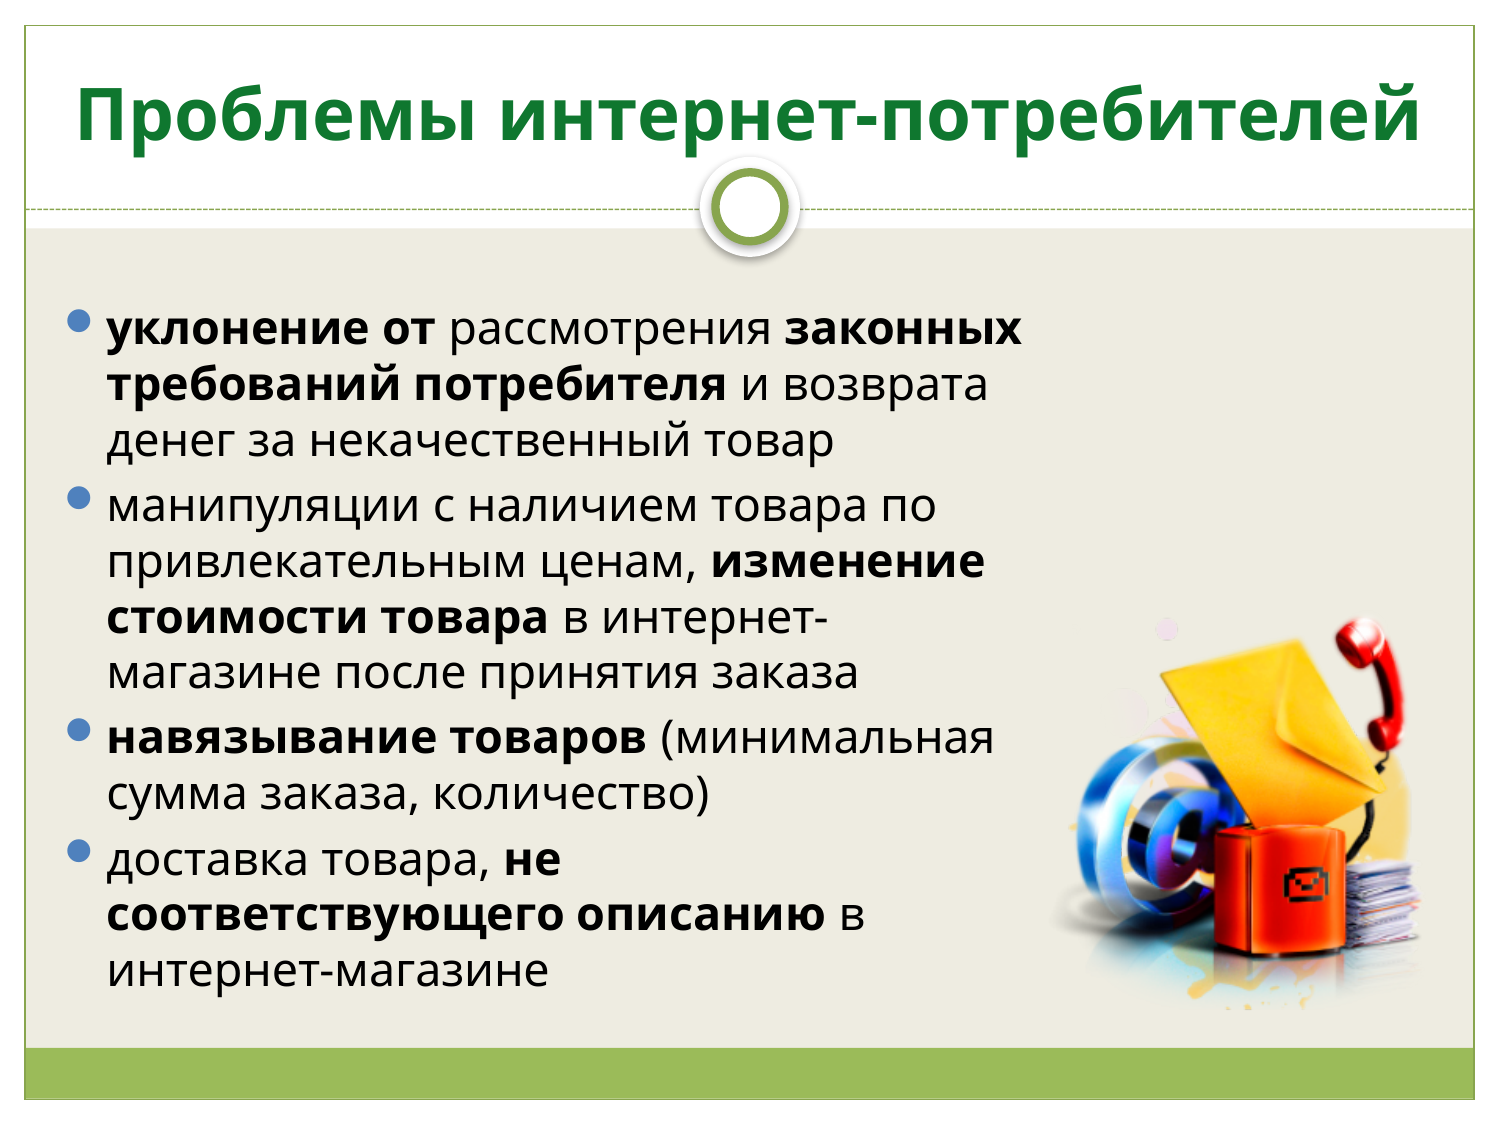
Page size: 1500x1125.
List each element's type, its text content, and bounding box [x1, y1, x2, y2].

title Проблемы интернет-потребителей [49, 37, 1450, 162]
list уклонение от рассмотрения законных требований потребителя и возврата денег за некачественный товар манипуляции с наличием товара по привлекательным ценам, изменение стоимости товара в интернет-магазине после принятия заказа навязывание товаров (минимальная сумма заказа, количество) доставка товара, не соответствующего описанию в интернет-магазине [49, 290, 1046, 1047]
slide_number [715, 168, 791, 241]
picture [1045, 609, 1427, 1079]
